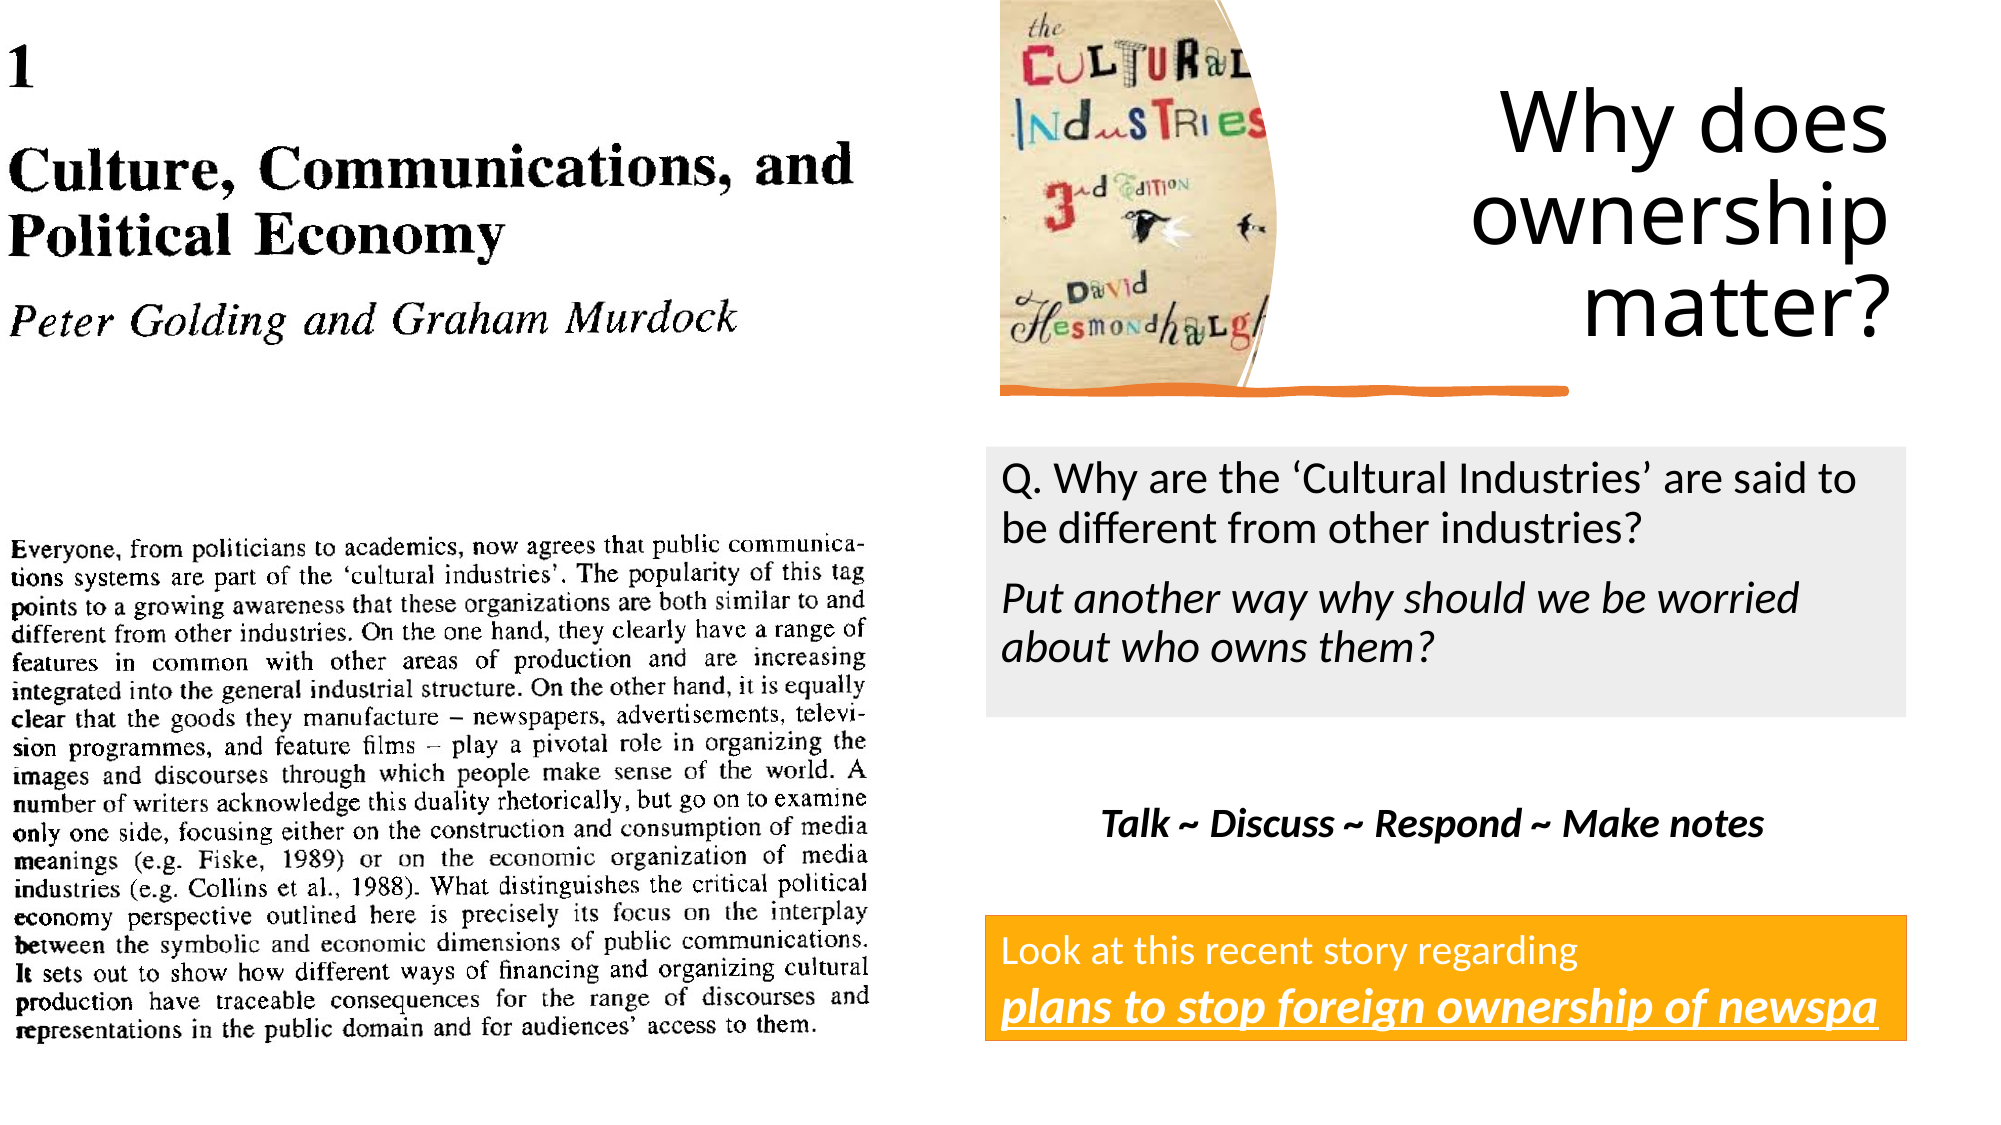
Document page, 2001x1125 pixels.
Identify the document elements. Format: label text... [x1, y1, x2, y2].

text_box Look at this recent story regarding plans to stop foreign ownership of newspapers: [1000, 915, 1907, 1041]
text_box [1000, 0, 2000, 1125]
text_box Talk ~ Discuss ~ Respond ~ Make notes [1037, 788, 1828, 854]
picture [0, 0, 1277, 1125]
text_box [1000, 387, 1567, 396]
list Q. Why are the ‘Cultural Industries’ are said to be different from other industries? Put another way why should we be worried about who owns them? [1000, 446, 1907, 718]
title Why does ownership matter? [1277, 70, 1907, 363]
